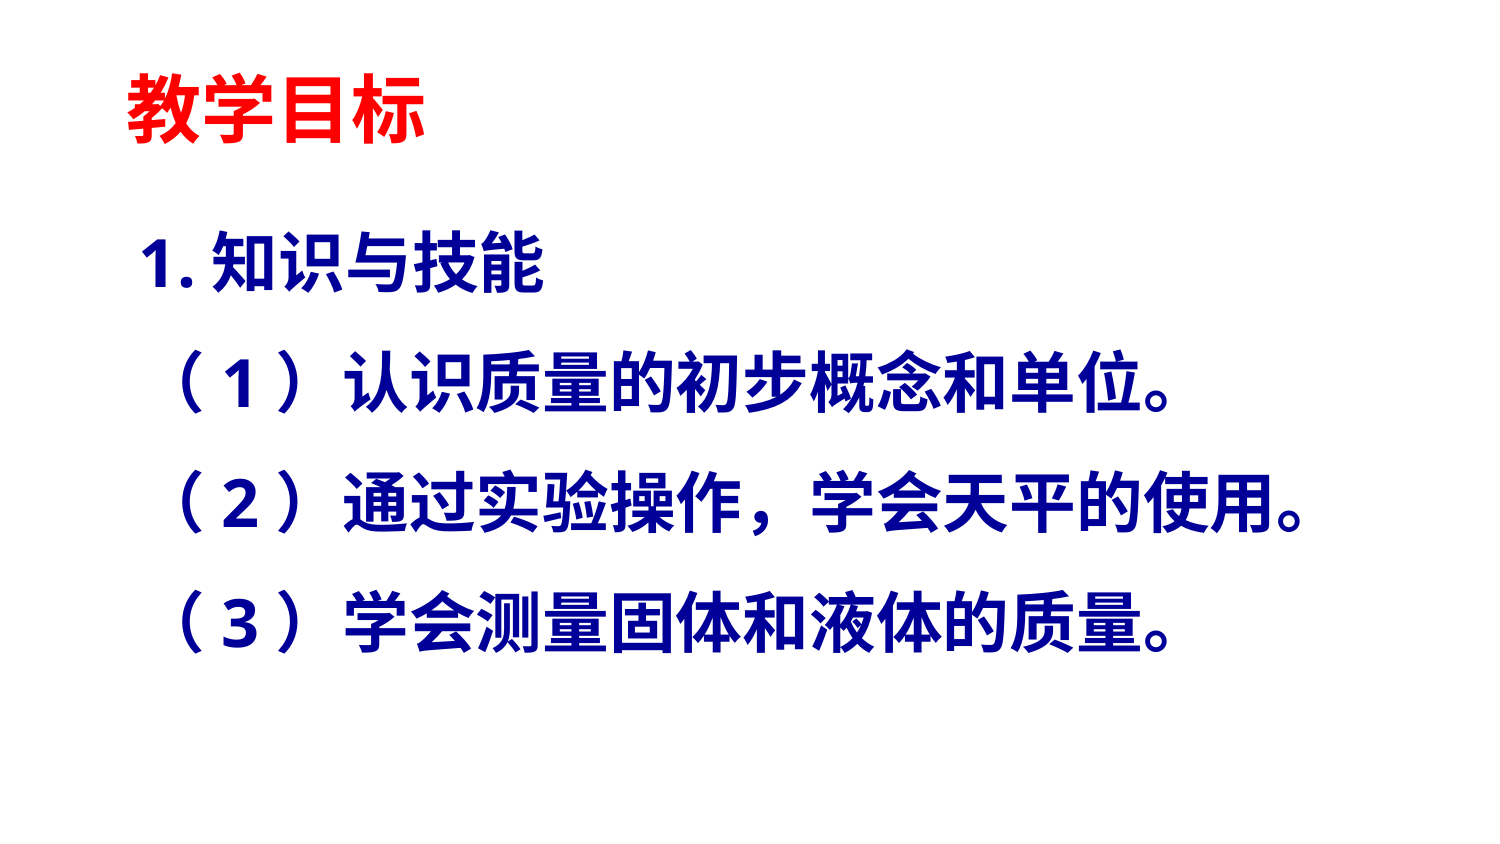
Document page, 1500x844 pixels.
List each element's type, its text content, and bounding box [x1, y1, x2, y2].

text_box 教学目标 [112, 55, 757, 161]
text_box 1.知识与技能 （1）认识质量的初步概念和单位。 （2）通过实验操作，学会天平的使用。 （3）学会测量固体和液体的质量。 [123, 173, 1424, 669]
